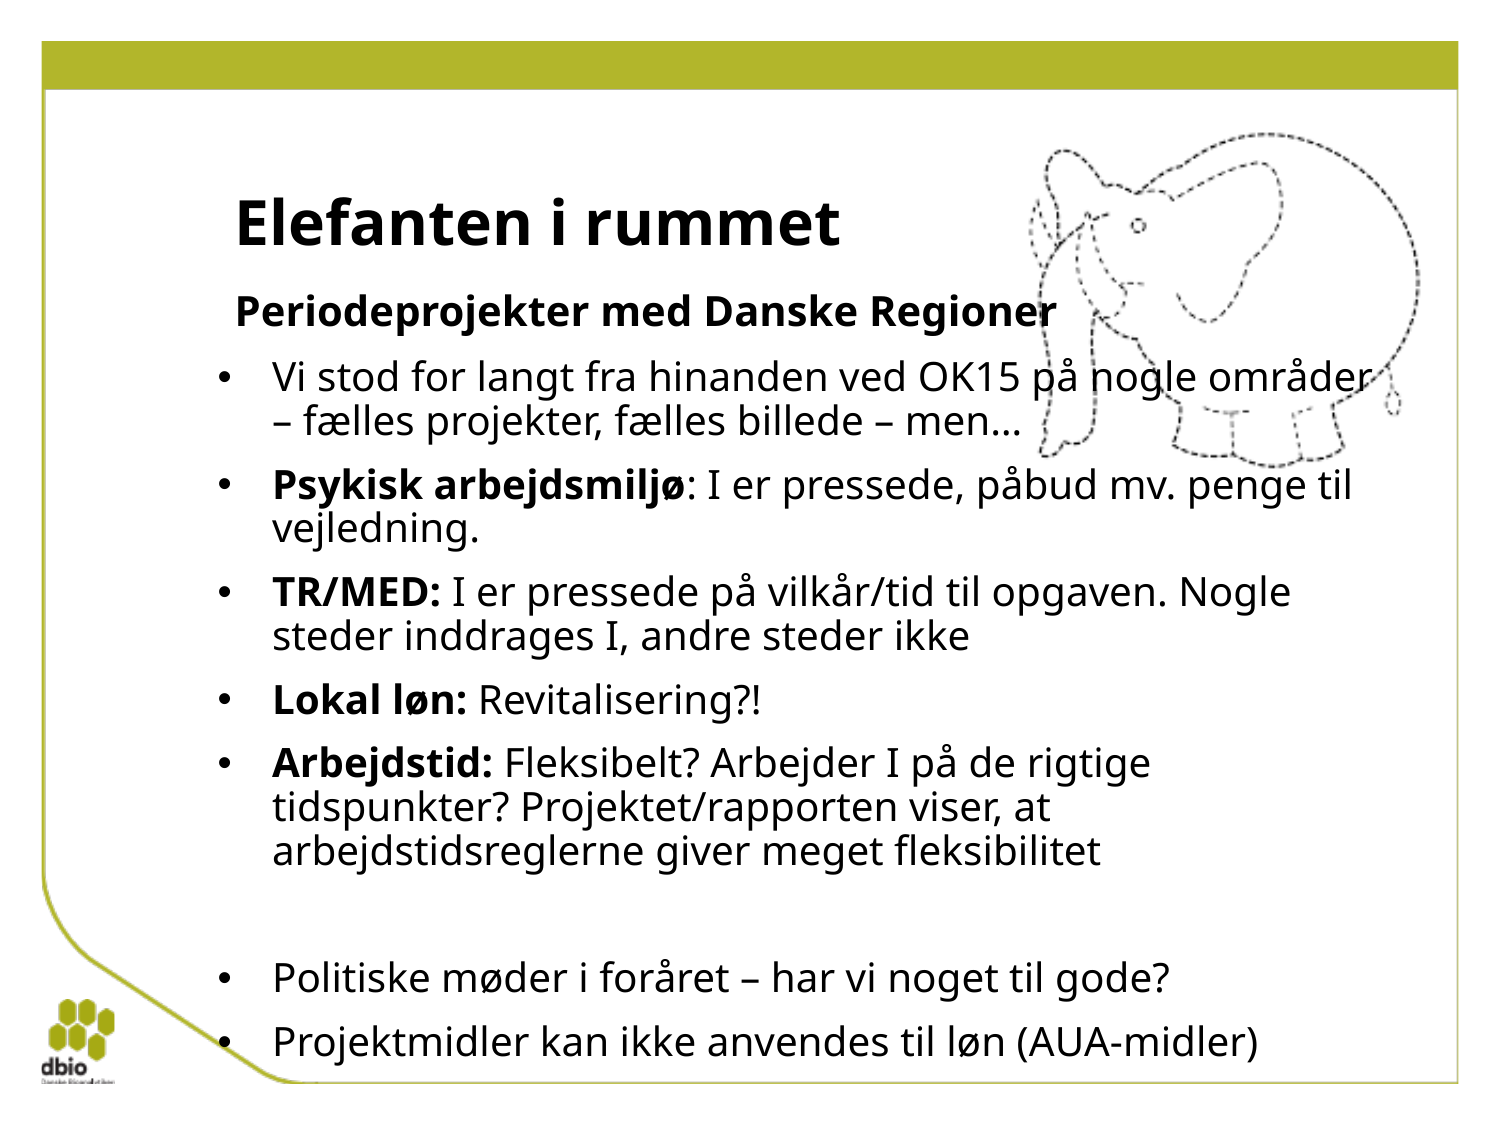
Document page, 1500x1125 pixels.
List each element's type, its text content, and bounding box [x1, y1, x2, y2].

picture [1023, 131, 1427, 479]
list Vi stod for langt fra hinanden ved OK15 på nogle områder – fælles projekter, fælles billede – men… Psykisk arbejdsmiljø: I er pressede, påbud mv. penge til vejledning. TR/MED: I er pressede på vilkår/tid til opgaven. Nogle steder inddrages I, andre steder ikke Lokal løn: Revitalisering?! Arbejdstid: Fleksibelt? Arbejder I på de rigtige tidspunkter? Projektet/rapporten viser, at arbejdstidsreglerne giver meget fleksibilitet Politiske møder i foråret – har vi noget til gode? Projektmidler kan ikke anvendes til løn (AUA-midler) [217, 356, 1379, 1067]
title Elefanten i rummet [234, 191, 1023, 256]
list Periodeprojekter med Danske Regioner [234, 290, 1023, 348]
